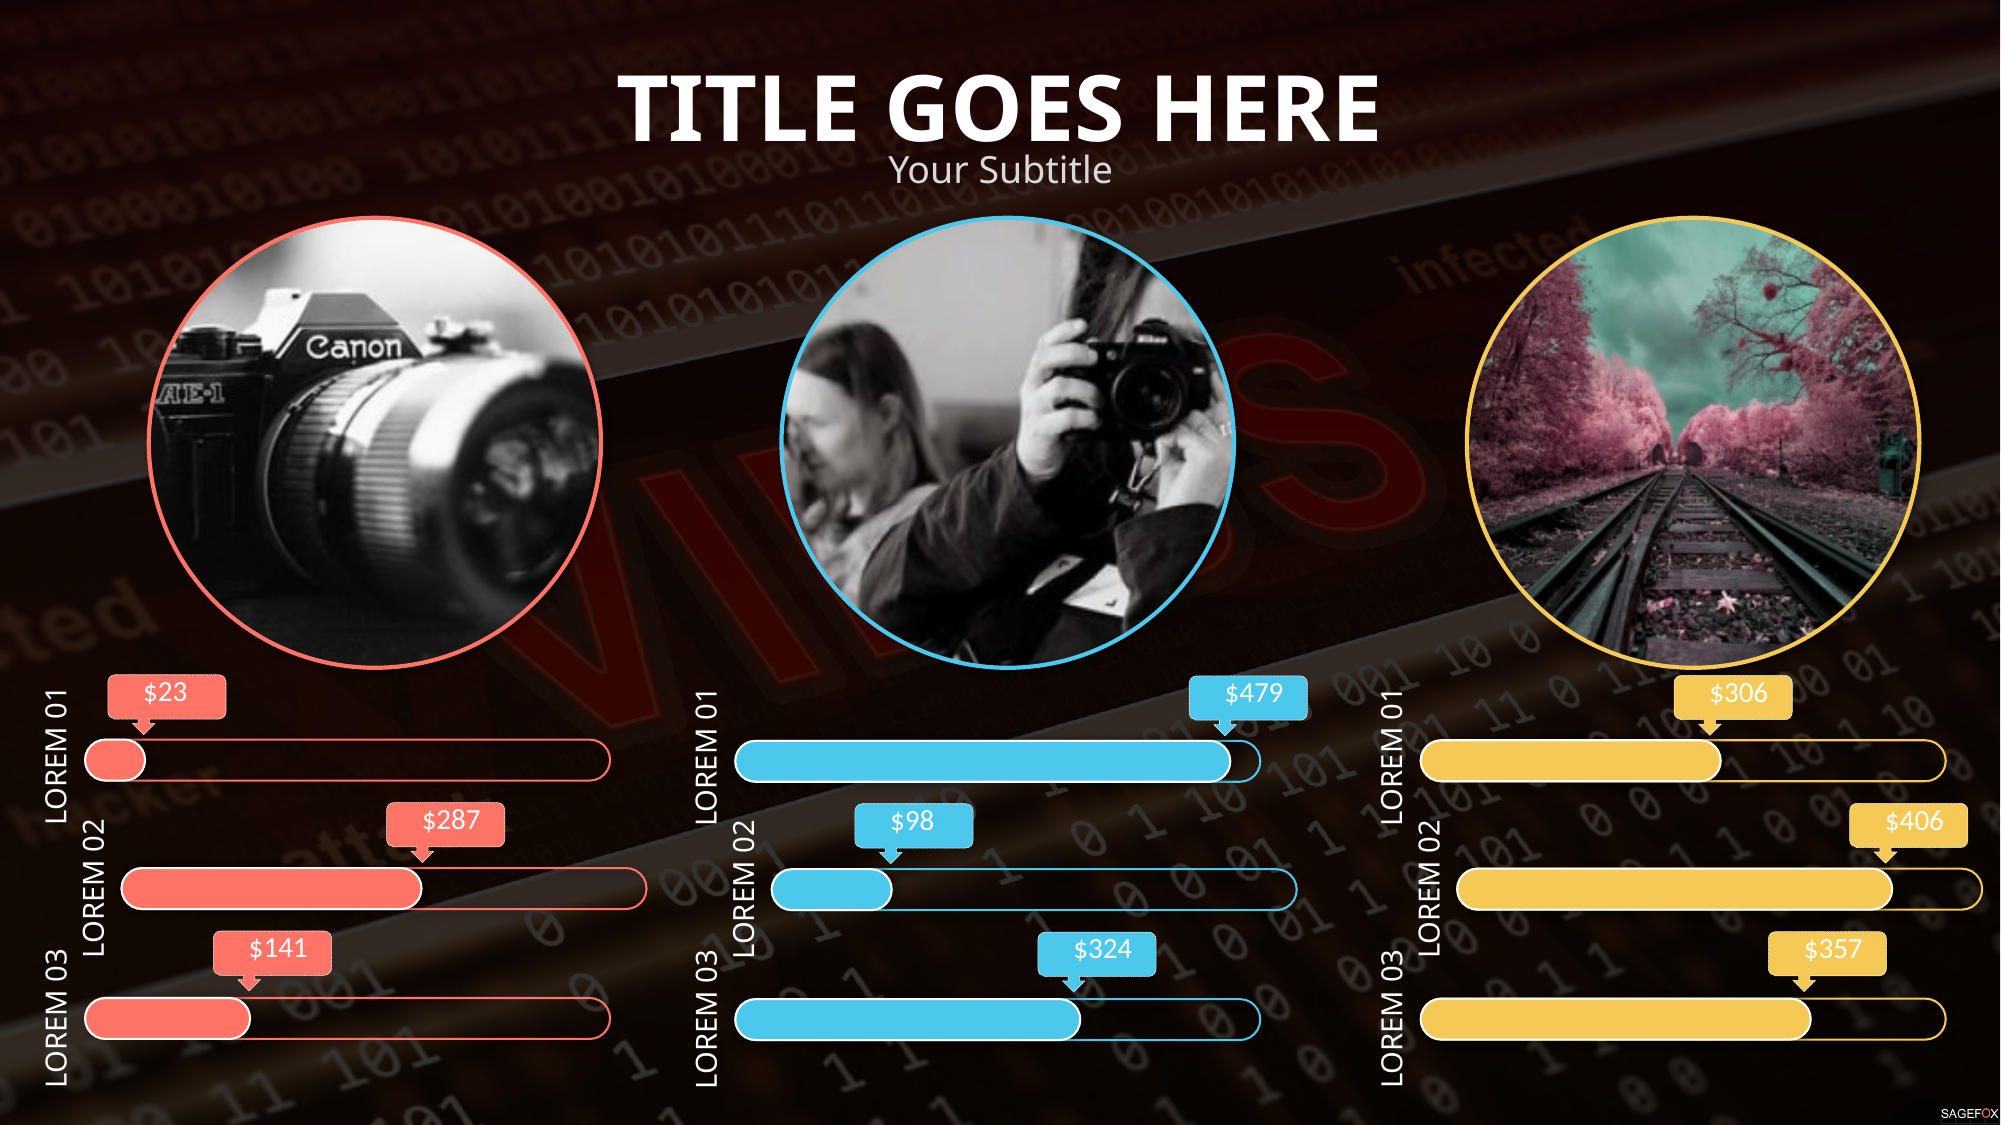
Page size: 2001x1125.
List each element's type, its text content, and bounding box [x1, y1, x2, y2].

text_box [143, 738, 612, 782]
text_box [1894, 867, 1984, 911]
text_box LOREM 01 [1365, 666, 1416, 847]
text_box [120, 867, 423, 911]
text_box [1419, 997, 1812, 1041]
text_box [84, 738, 147, 782]
text_box [1419, 739, 1722, 783]
text_box [250, 996, 612, 1040]
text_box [1768, 921, 1901, 992]
text_box LOREM 03 [680, 929, 730, 1110]
text_box LOREM 03 [30, 928, 80, 1109]
text_box [1811, 997, 1947, 1041]
text_box LOREM 02 [717, 799, 768, 980]
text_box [107, 665, 241, 735]
text_box LOREM 02 [1403, 799, 1453, 980]
text_box [1722, 739, 1947, 783]
text_box [1233, 739, 1262, 783]
text_box LOREM 03 [1365, 929, 1416, 1110]
text_box [734, 739, 1232, 783]
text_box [386, 792, 519, 863]
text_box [1189, 666, 1322, 736]
picture [0, 0, 2001, 1125]
text_box LOREM 01 [29, 665, 80, 846]
text_box [890, 868, 1298, 912]
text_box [854, 794, 988, 864]
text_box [1037, 922, 1171, 993]
text_box [770, 868, 893, 912]
text_box [1081, 998, 1262, 1042]
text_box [213, 921, 346, 991]
text_box LOREM 01 [680, 666, 730, 847]
text_box [1456, 867, 1894, 911]
text_box LOREM 02 [67, 798, 118, 979]
text_box [423, 867, 648, 911]
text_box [548, 42, 1452, 199]
text_box [734, 998, 1082, 1042]
text_box [84, 996, 252, 1040]
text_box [1849, 793, 1982, 864]
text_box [1674, 665, 1807, 736]
